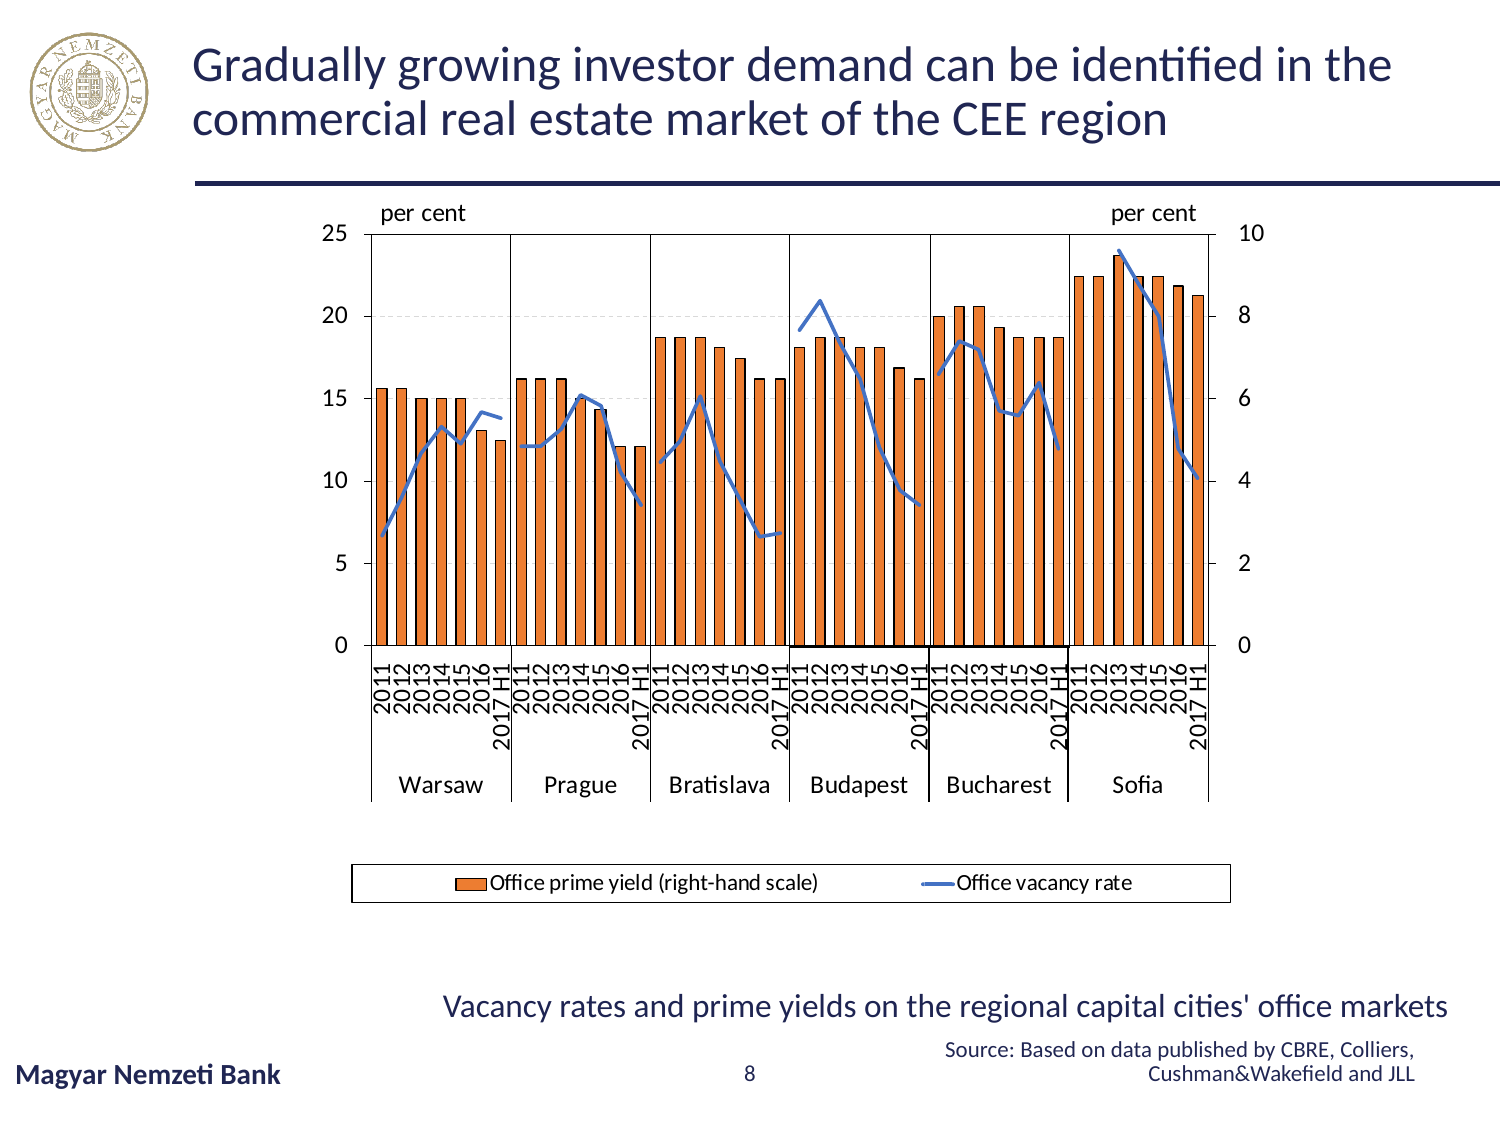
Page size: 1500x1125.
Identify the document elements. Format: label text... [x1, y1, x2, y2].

text_box Source: Based on data published by CBRE, Colliers, Cushman&Wakefield and JLL [773, 1033, 1431, 1092]
footer Magyar Nemzeti Bank [0, 1042, 507, 1103]
title Gradually growing investor demand can be identified in the commercial real estate market of the CEE region [177, 29, 1459, 155]
text_box Vacancy rates and prime yields on the regional capital cities' office markets [289, 981, 1465, 1033]
picture [302, 193, 1280, 932]
slide_number 8 [581, 1042, 919, 1103]
picture [17, 21, 161, 165]
